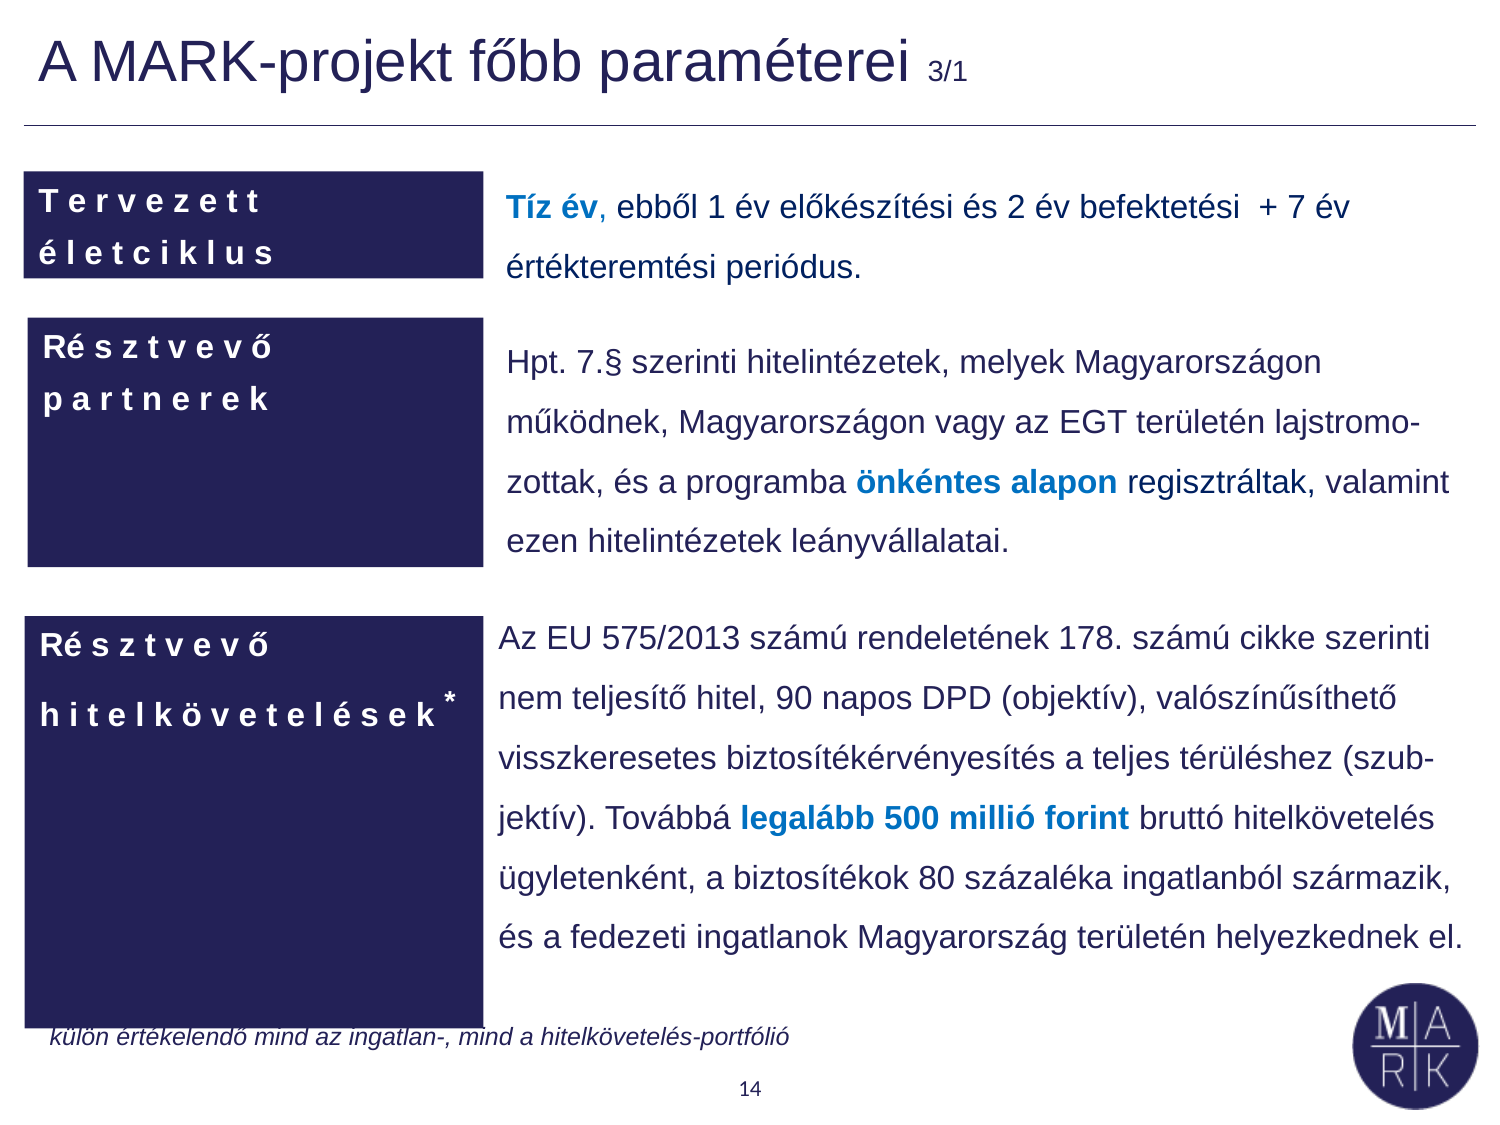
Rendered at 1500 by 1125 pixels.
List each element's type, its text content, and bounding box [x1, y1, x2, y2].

picture [1352, 983, 1480, 1110]
text_box Ré s z t v e v ő h i t e l k ö v e t e l é s e k * [24, 616, 484, 987]
text_box A MARK-projekt főbb paraméterei 3/1 [23, 15, 1424, 82]
text_box Az EU 575/2013 számú rendeletének 178. számú cikke szerinti nem teljesítő hitel, 90 napos DPD (objektív), valószínűsíthető visszkeresetes biztosítékérvényesítés a teljes térüléshez (szub-jektív). Továbbá legalább 500 millió forint bruttó hitelkövetelés ügyletenként, a biztosítékok 80 százaléka ingatlanból származik, és a fedezeti ingatlanok Magyarország területén helyezkednek el. [483, 588, 1500, 963]
text_box Hpt. 7.§ szerinti hitelintézetek, melyek Magyarországon működnek, Magyarországon vagy az EGT területén lajstromo-zottak, és a programba önkéntes alapon regisztráltak, valamint ezen hitelintézetek leányvállalatai. [491, 312, 1497, 567]
text_box *külön értékelendő mind az ingatlan-, mind a hitelkövetelés-portfólió [23, 987, 887, 1063]
slide_number 14 [581, 1057, 919, 1118]
text_box T e r v e z e t t é l e t c i k l u s [23, 171, 484, 279]
text_box Ré s z t v e v ő p a r t n e r e k [27, 317, 484, 568]
text_box Tíz év, ebből 1 év előkészítési és 2 év befektetési + 7 év értékteremtési periódus. [490, 157, 1484, 293]
